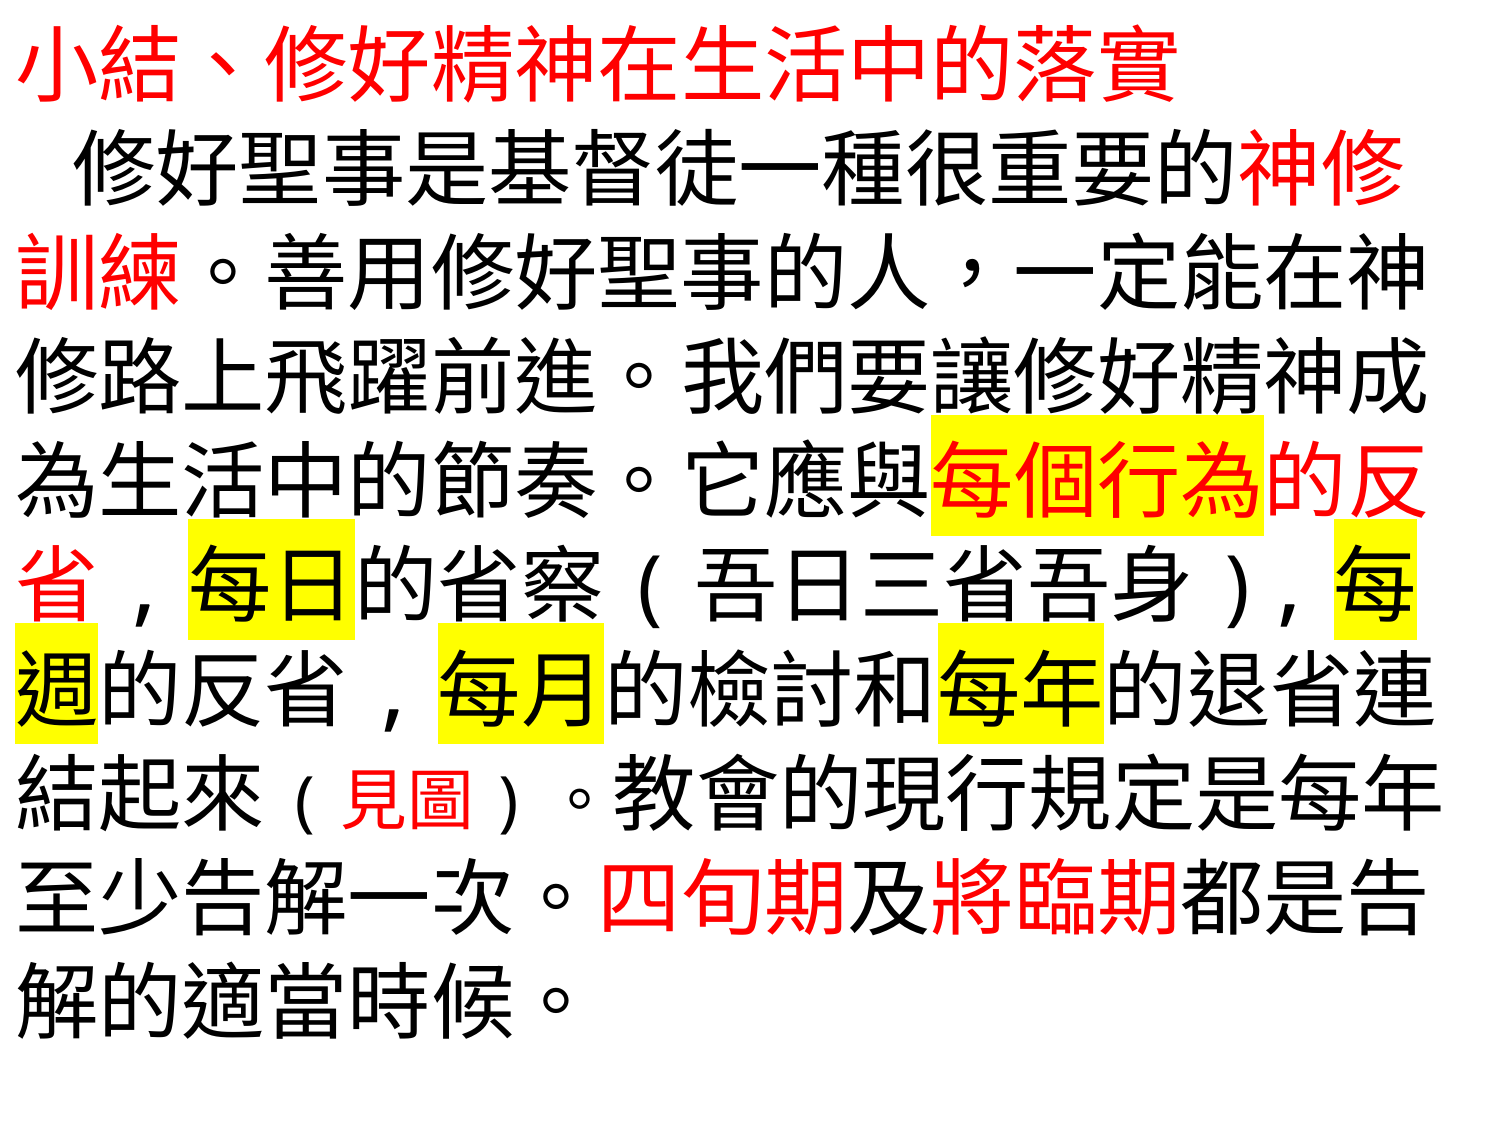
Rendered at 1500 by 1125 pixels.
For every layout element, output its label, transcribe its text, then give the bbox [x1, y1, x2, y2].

subtitle 小結、修好精神在生活中的落實 修好聖事是基督徒一種很重要的神修訓練。善用修好聖事的人，一定能在神修路上飛躍前進。我們要讓修好精神成為生活中的節奏。它應與每個行為的反省,每日的省察(吾日三省吾身),每週的反省,每月的檢討和每年的退省連結起來(見圖)。教會的現行規定是每年至少告解一次。四旬期及將臨期都是告解的適當時候。 [0, 0, 1500, 1125]
